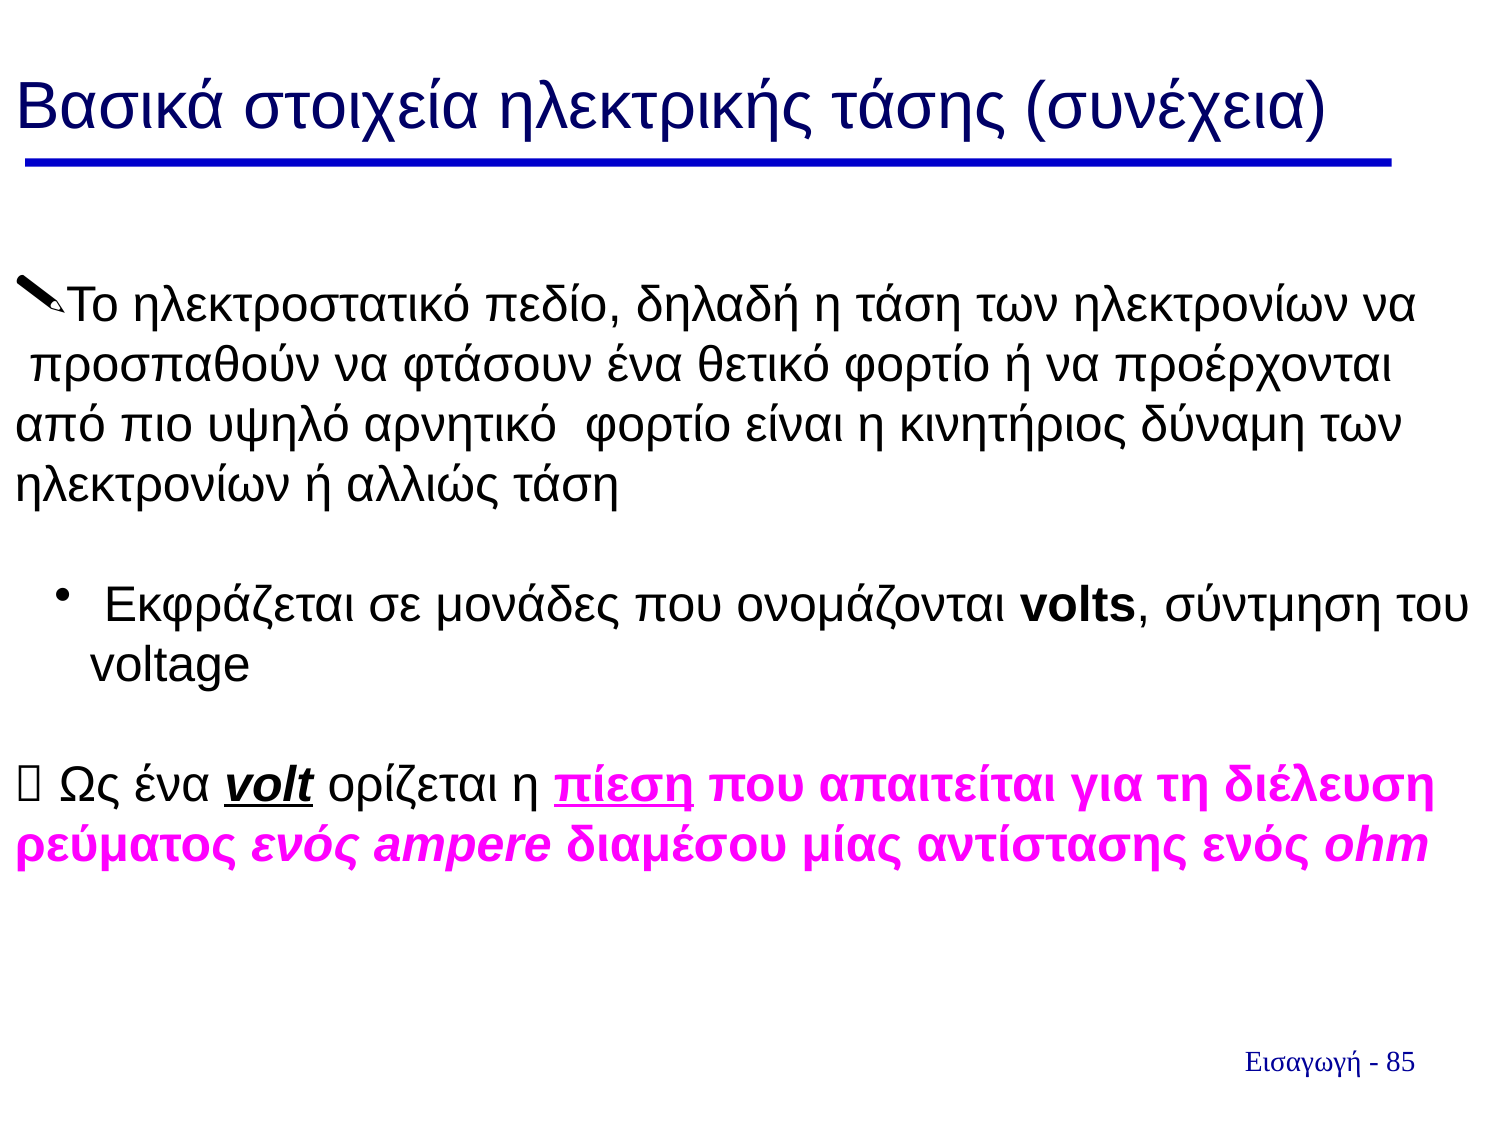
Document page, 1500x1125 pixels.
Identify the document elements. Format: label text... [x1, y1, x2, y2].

text_box Το ηλεκτροστατικό πεδίο, δηλαδή η τάση των ηλεκτρονίων να προσπαθούν να φτάσουν ένα θετικό φορτίο ή να προέρχονται από πιο υψηλό αρνητικό φορτίο είναι η κινητήριος δύναμη των ηλεκτρονίων ή αλλιώς τάση Εκφράζεται σε μονάδες που ονομάζονται volts, σύντμηση του voltage  Ως ένα volt ορίζεται η πίεση που απαιτείται για τη διέλευση ρεύματος ενός ampere διαμέσου μίας αντίστασης ενός ohm [0, 223, 1500, 939]
title Βασικά στοιχεία ηλεκτρικής τάσης (συνέχεια) [0, 24, 1384, 150]
